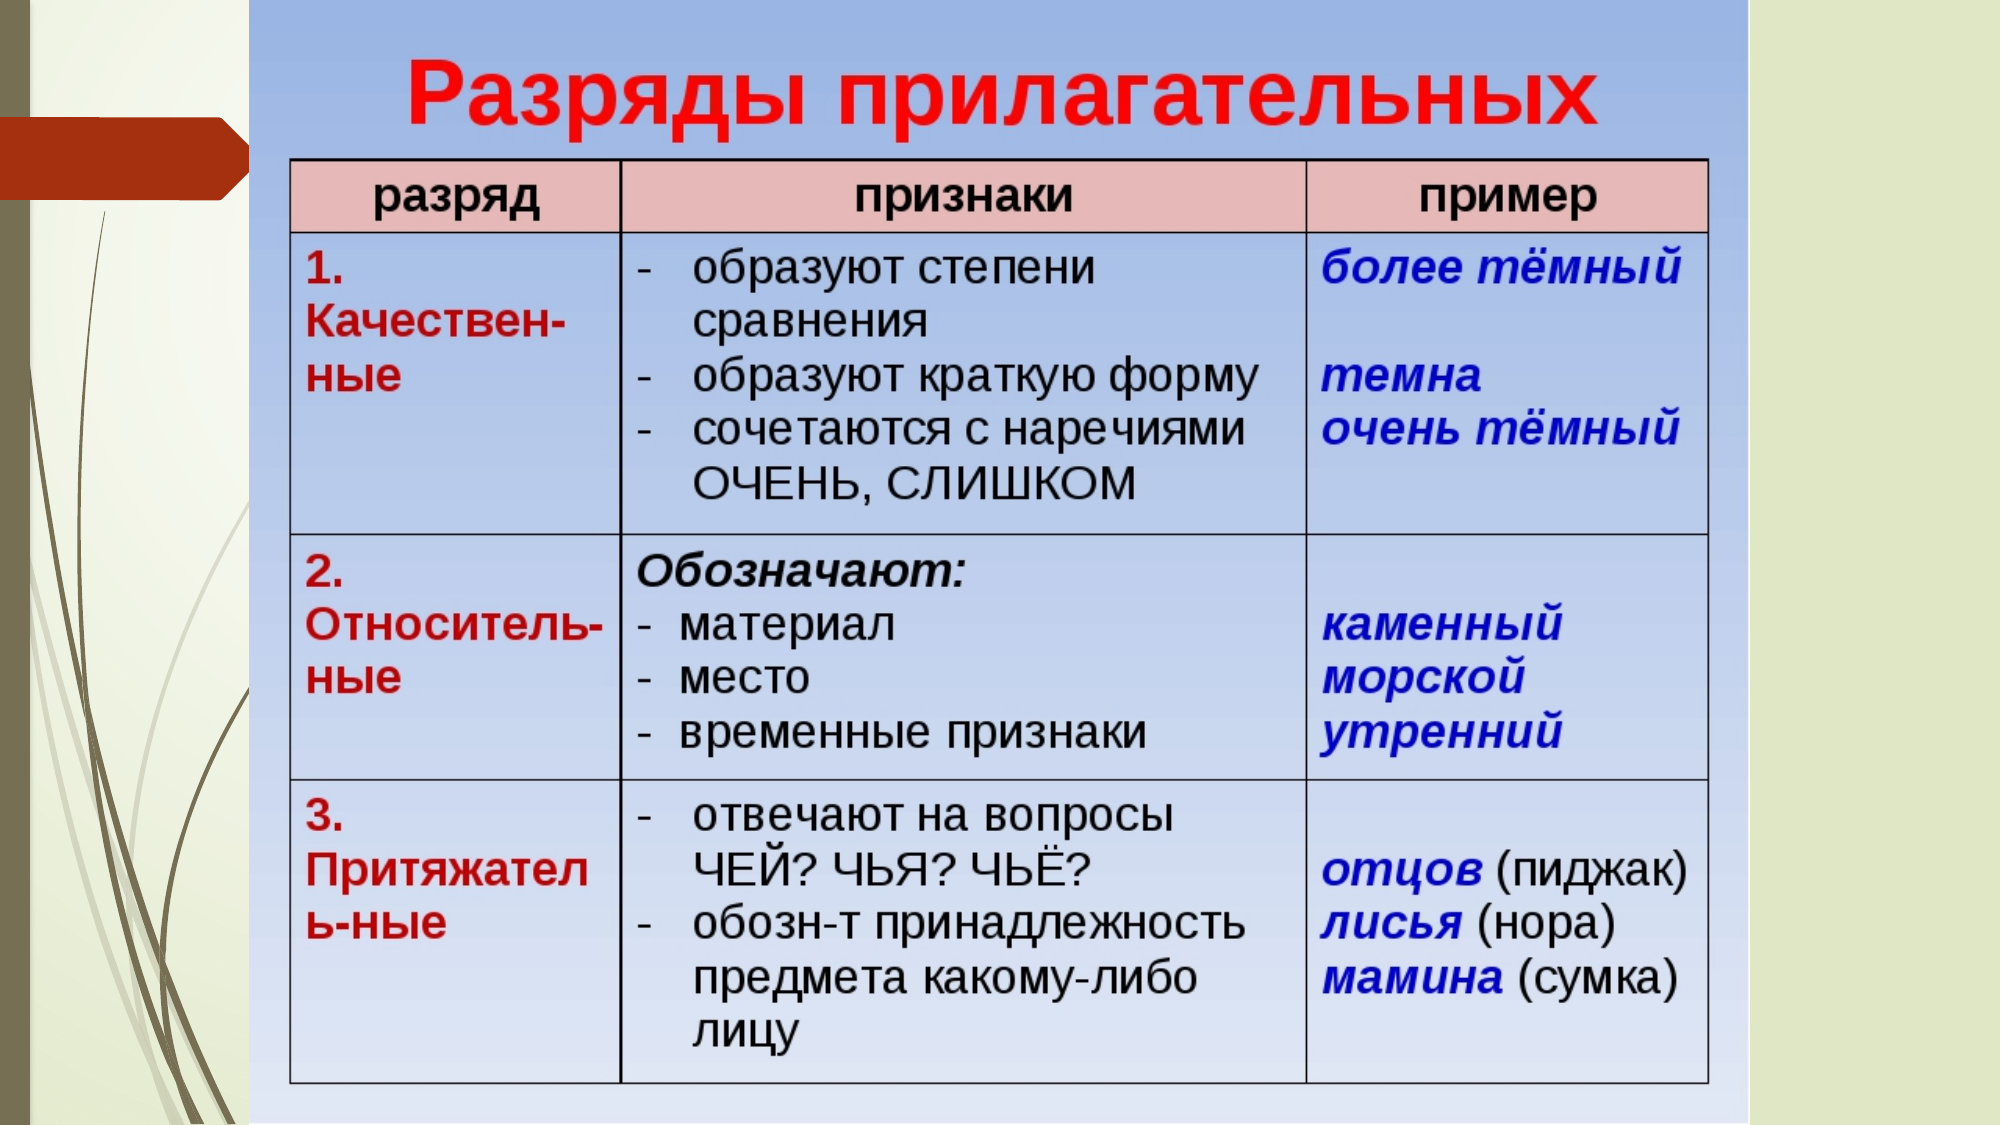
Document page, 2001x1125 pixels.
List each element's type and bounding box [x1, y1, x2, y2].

picture [248, 0, 1750, 1125]
